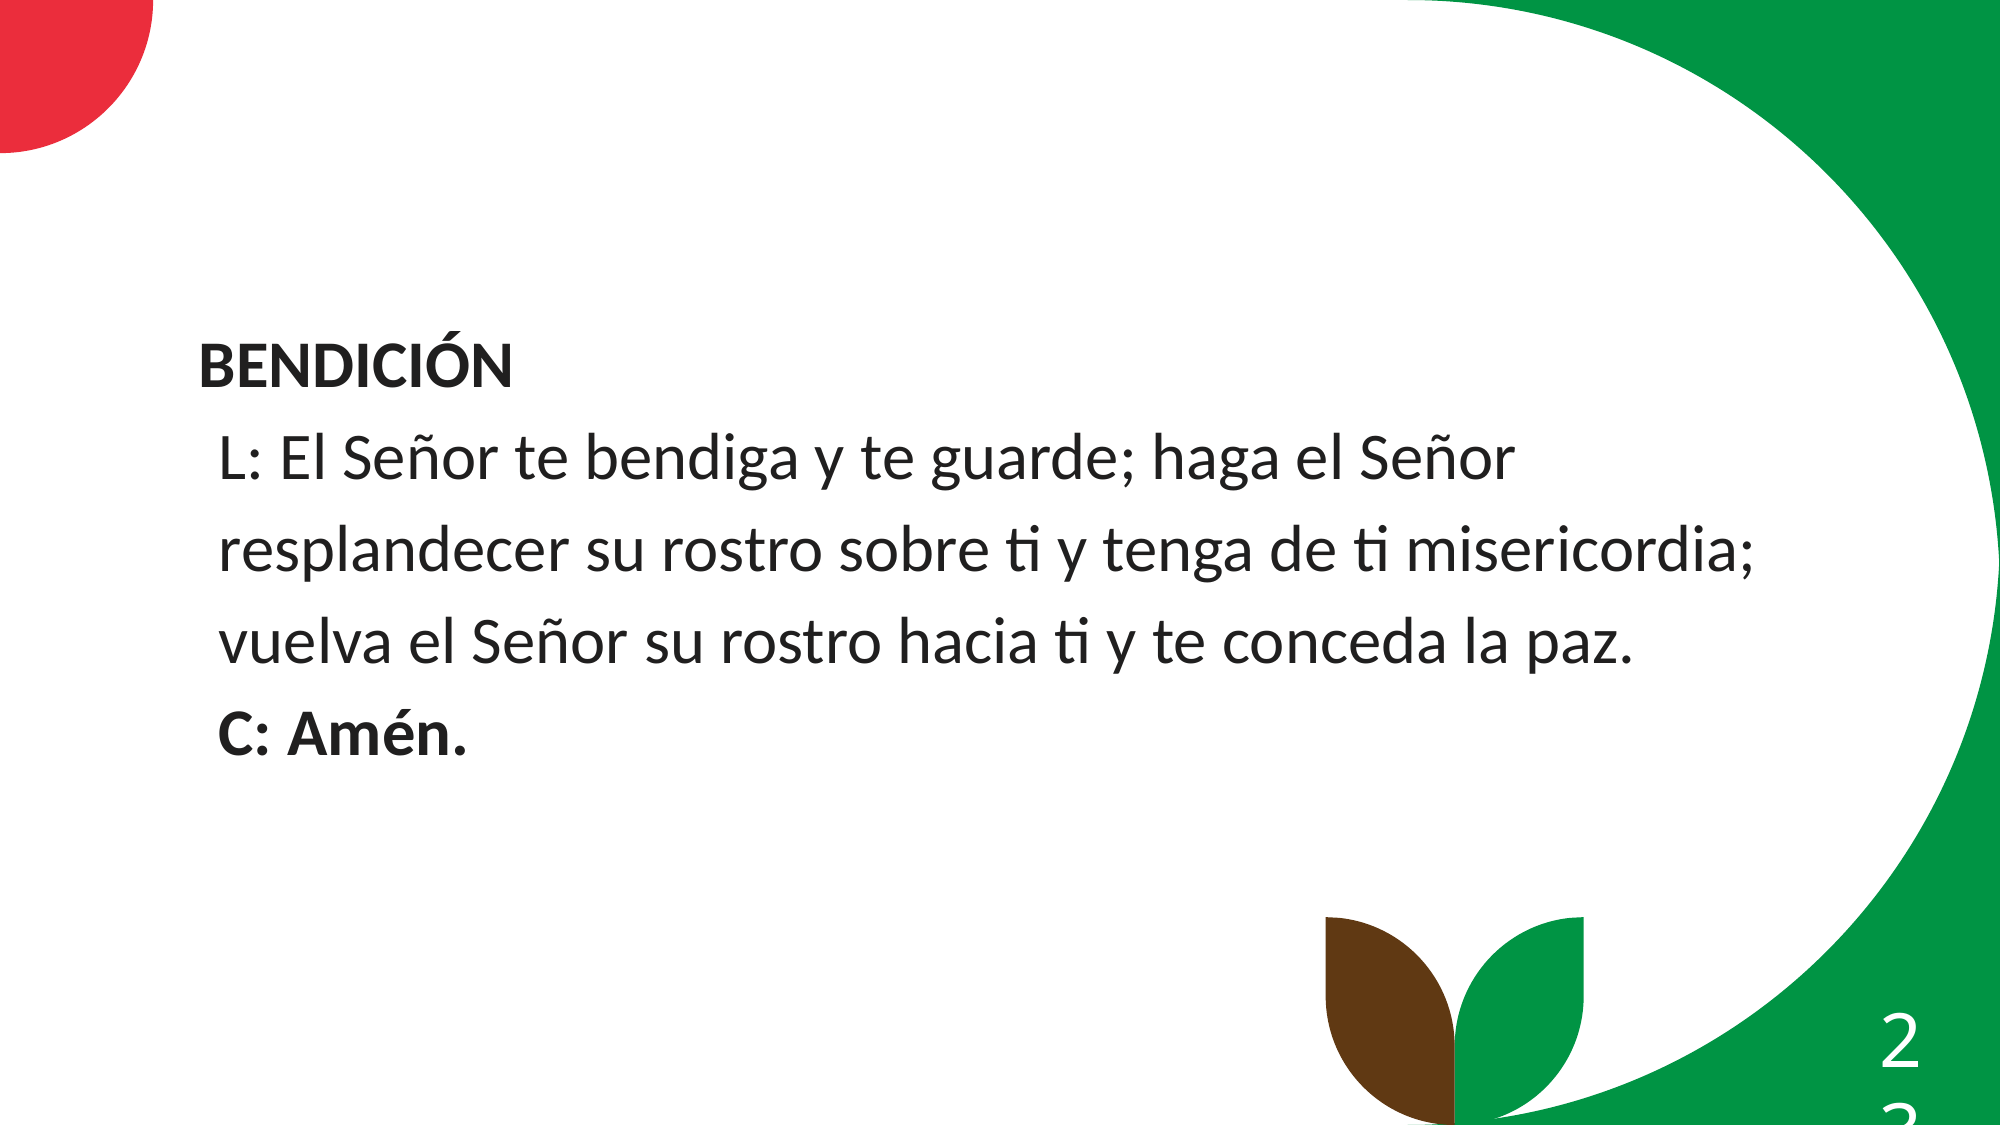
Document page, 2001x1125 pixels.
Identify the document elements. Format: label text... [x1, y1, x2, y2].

text_box 23 [1871, 985, 1953, 1125]
list Bendición L: El Señor te bendiga y te guarde; haga el Señor resplandecer su rostro sobre ti y tenga de ti misericordia; vuelva el Señor su rostro hacia ti y te conceda la paz. C: Amén. [190, 300, 2000, 1114]
